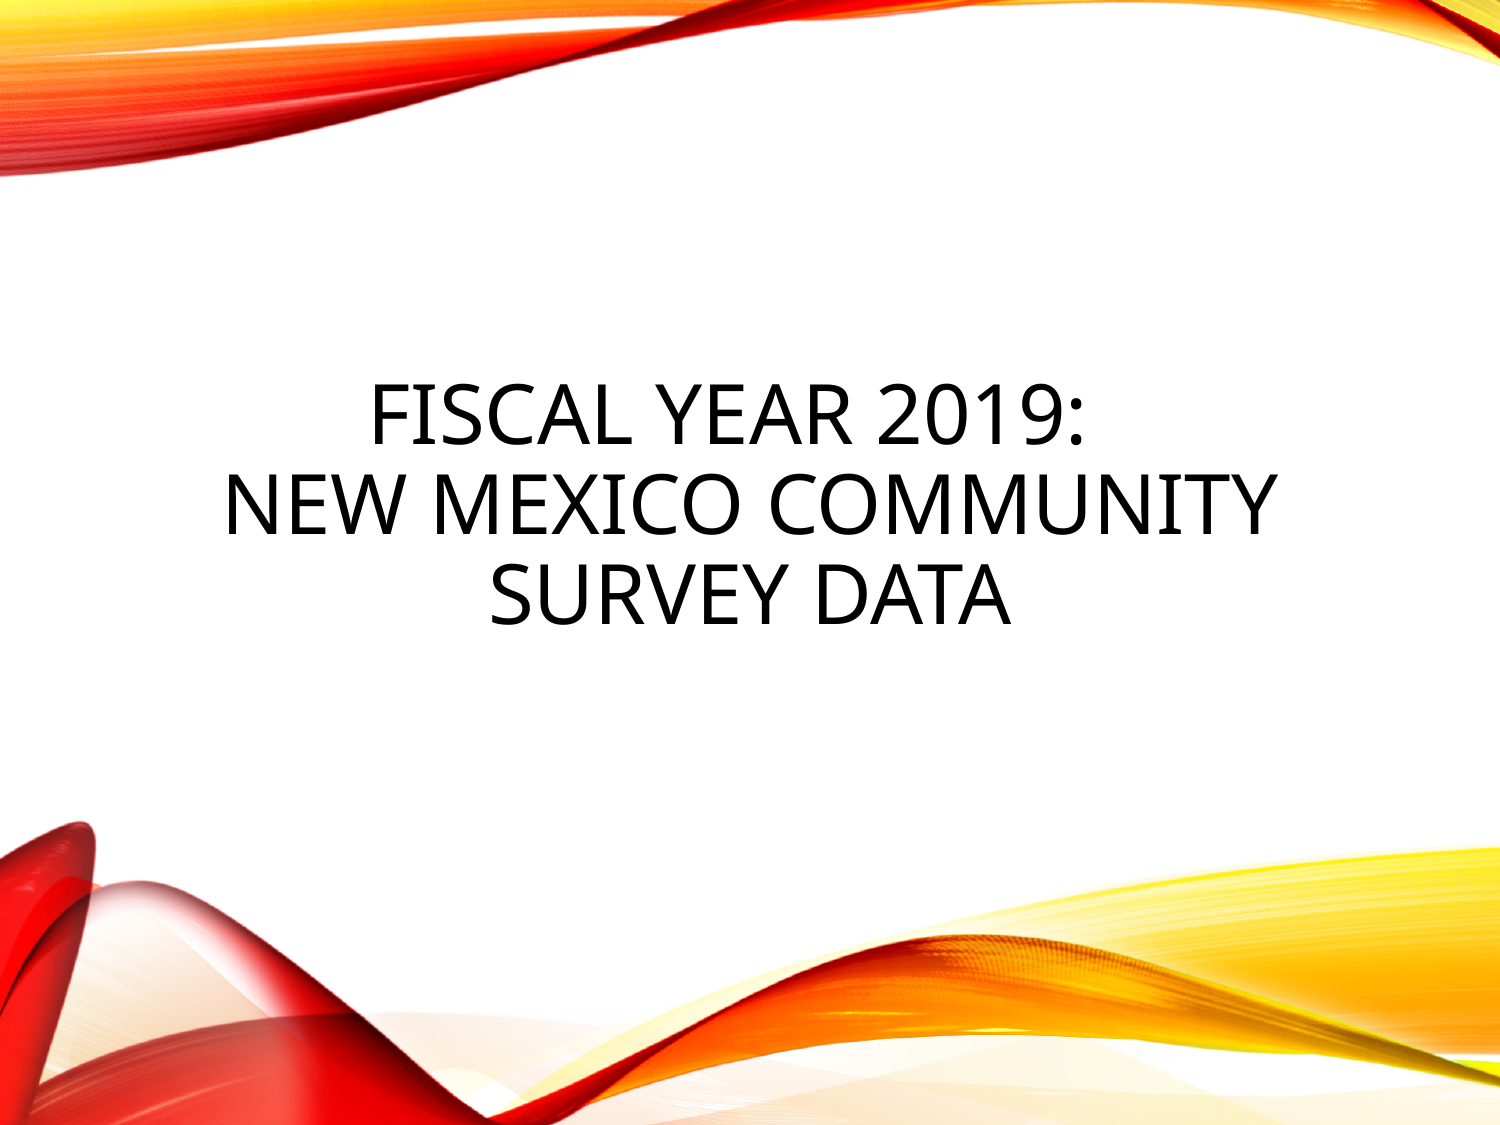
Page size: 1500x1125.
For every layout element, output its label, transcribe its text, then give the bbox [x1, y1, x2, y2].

picture [0, 0, 1500, 178]
picture [0, 819, 1500, 1125]
title Fiscal Year 2019: New Mexico Community Survey Data [106, 337, 1394, 650]
